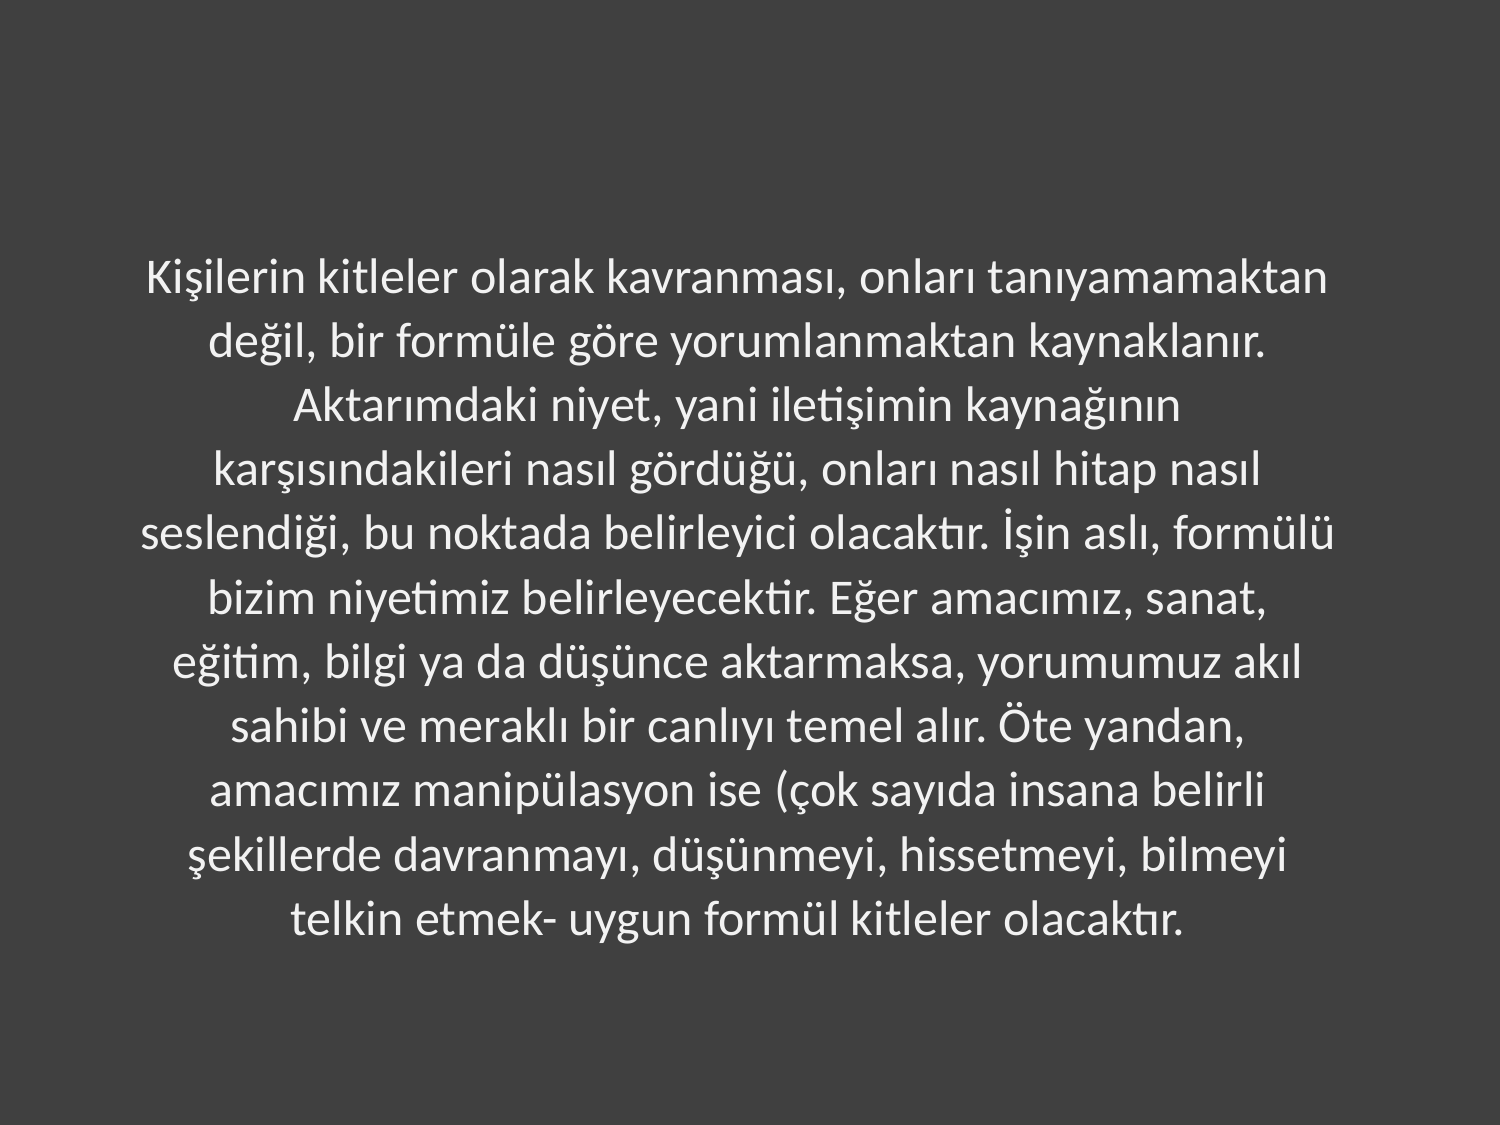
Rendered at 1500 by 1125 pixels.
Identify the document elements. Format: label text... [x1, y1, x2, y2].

text_box Kişilerin kitleler olarak kavranması, onları tanıyamamaktan değil, bir formüle göre yorumlanmaktan kaynaklanır. Aktarımdaki niyet, yani iletişimin kaynağının karşısındakileri nasıl gördüğü, onları nasıl hitap nasıl seslendiği, bu noktada belirleyici olacaktır. İşin aslı, formülü bizim niyetimiz belirleyecektir. Eğer amacımız, sanat, eğitim, bilgi ya da düşünce aktarmaksa, yorumumuz akıl sahibi ve meraklı bir canlıyı temel alır. Öte yandan, amacımız manipülasyon ise (çok sayıda insana belirli şekillerde davranmayı, düşünmeyi, hissetmeyi, bilmeyi telkin etmek- uygun formül kitleler olacaktır. [123, 231, 1353, 953]
